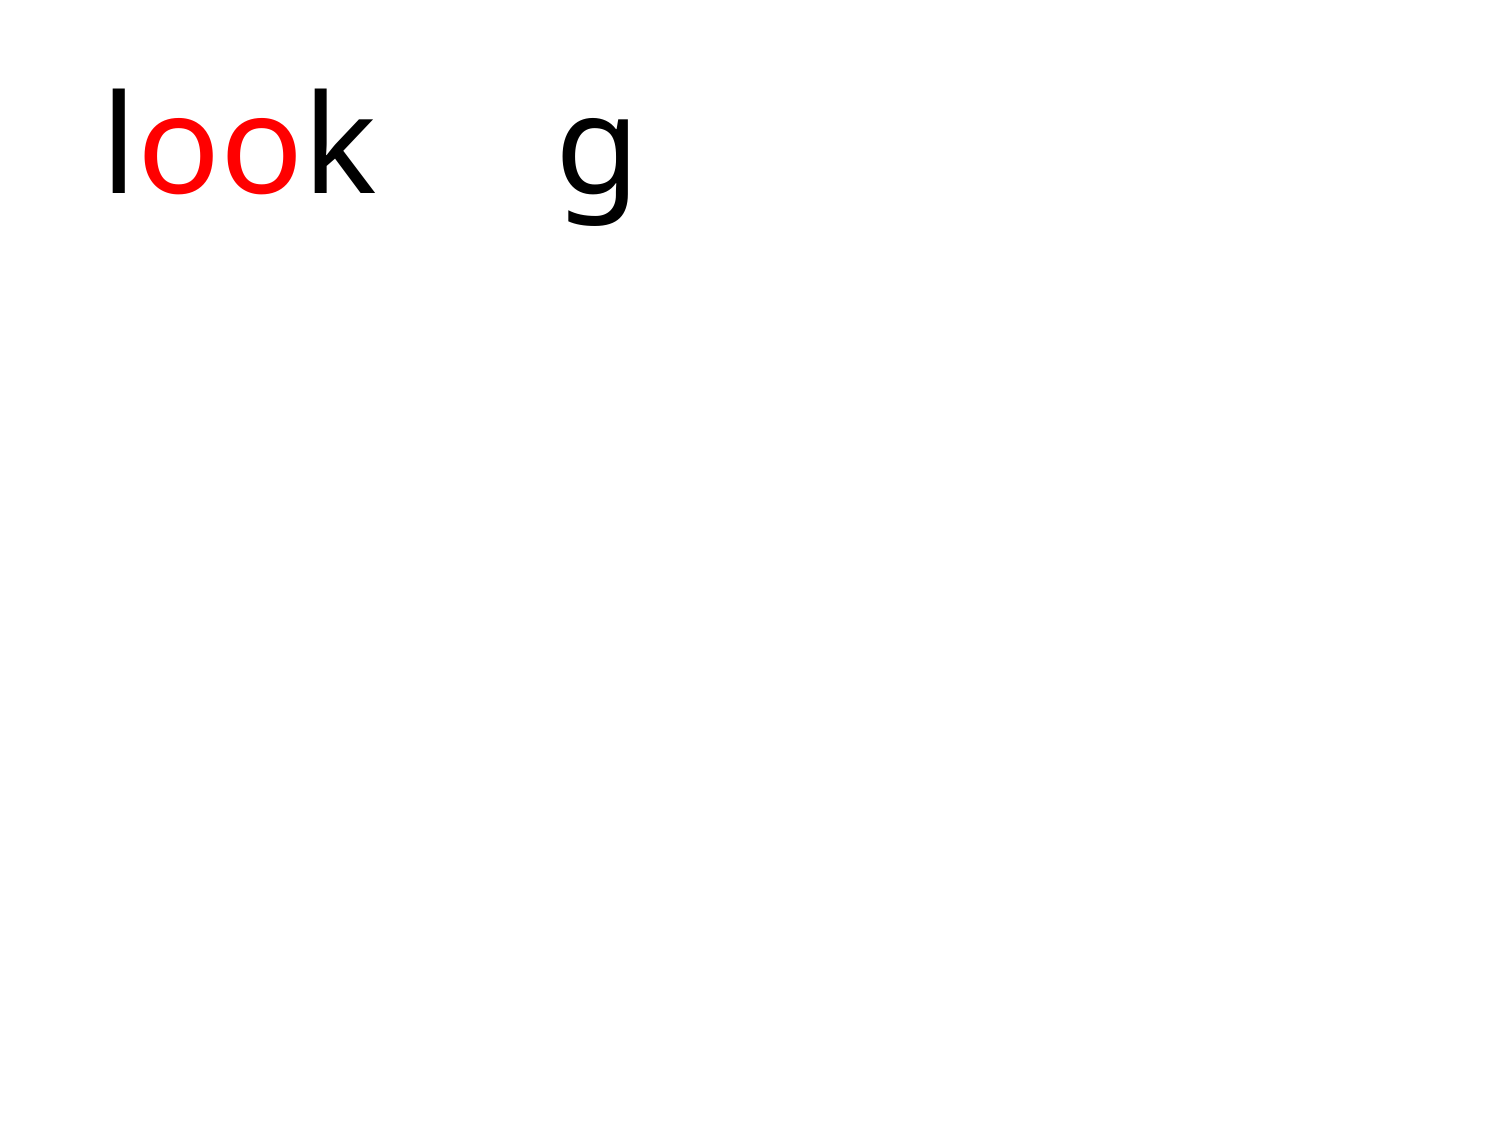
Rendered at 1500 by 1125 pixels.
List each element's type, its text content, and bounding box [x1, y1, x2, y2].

text_box look g [15, 48, 1480, 229]
